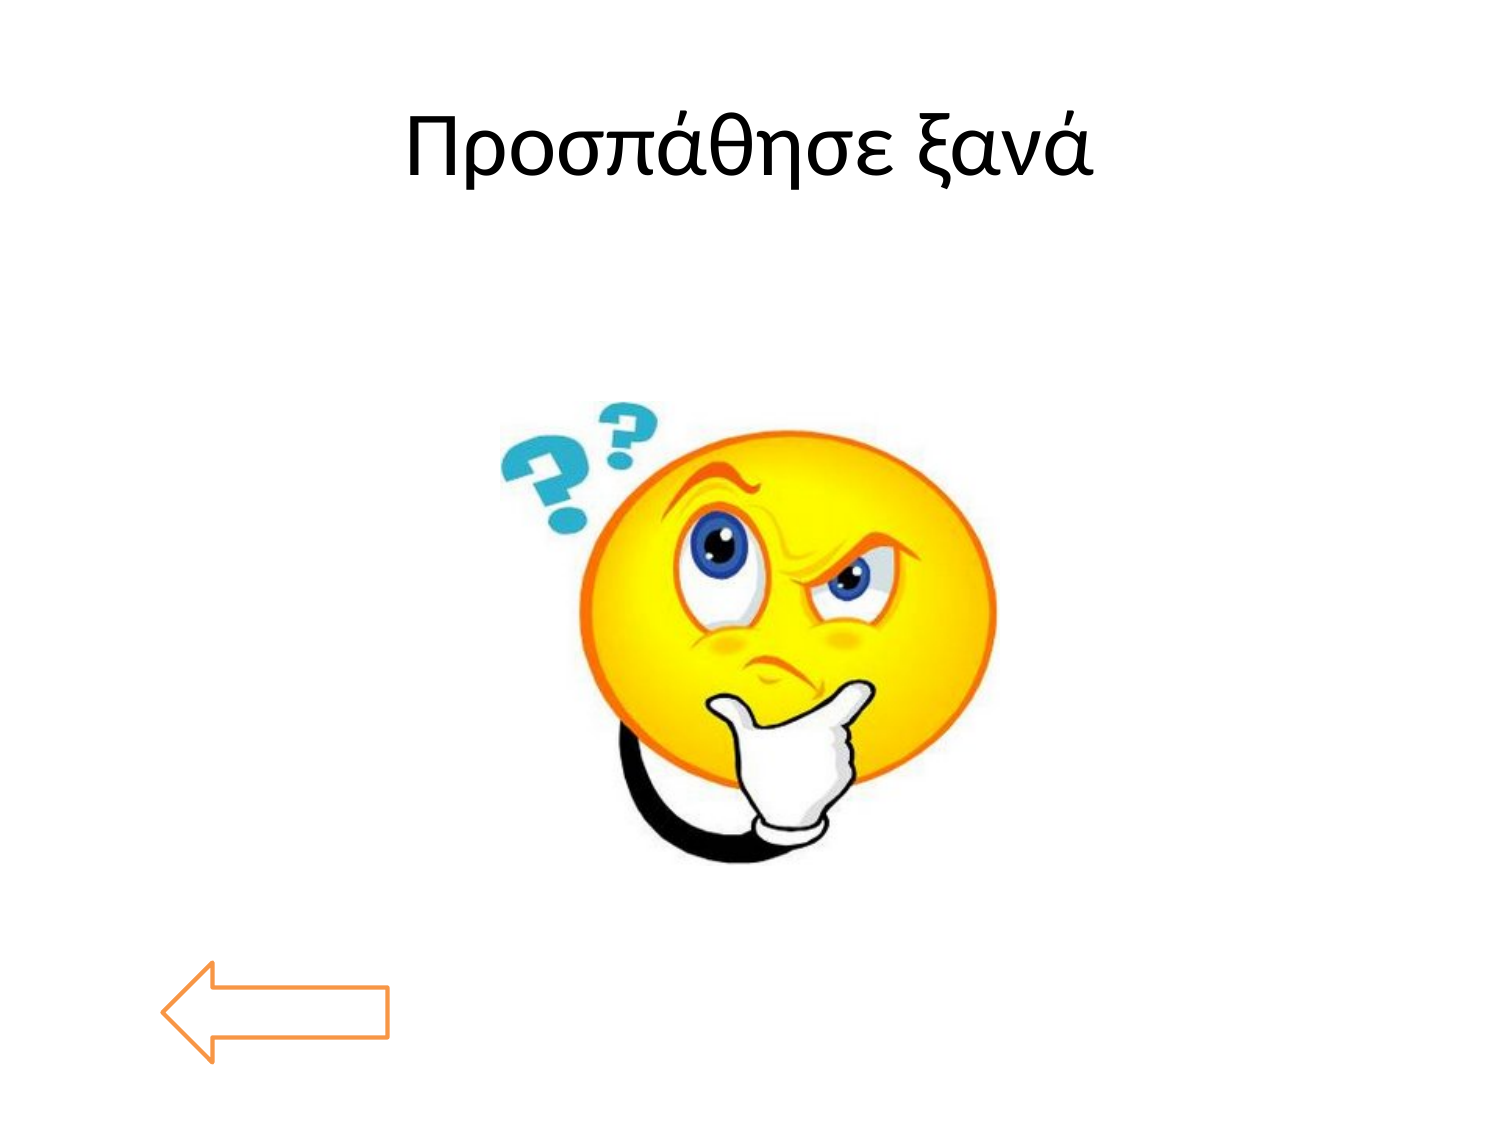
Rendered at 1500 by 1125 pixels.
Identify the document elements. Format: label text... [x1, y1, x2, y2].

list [499, 401, 1001, 866]
text_box [160, 960, 390, 1065]
title Προσπάθησε ξανά [75, 45, 1425, 233]
